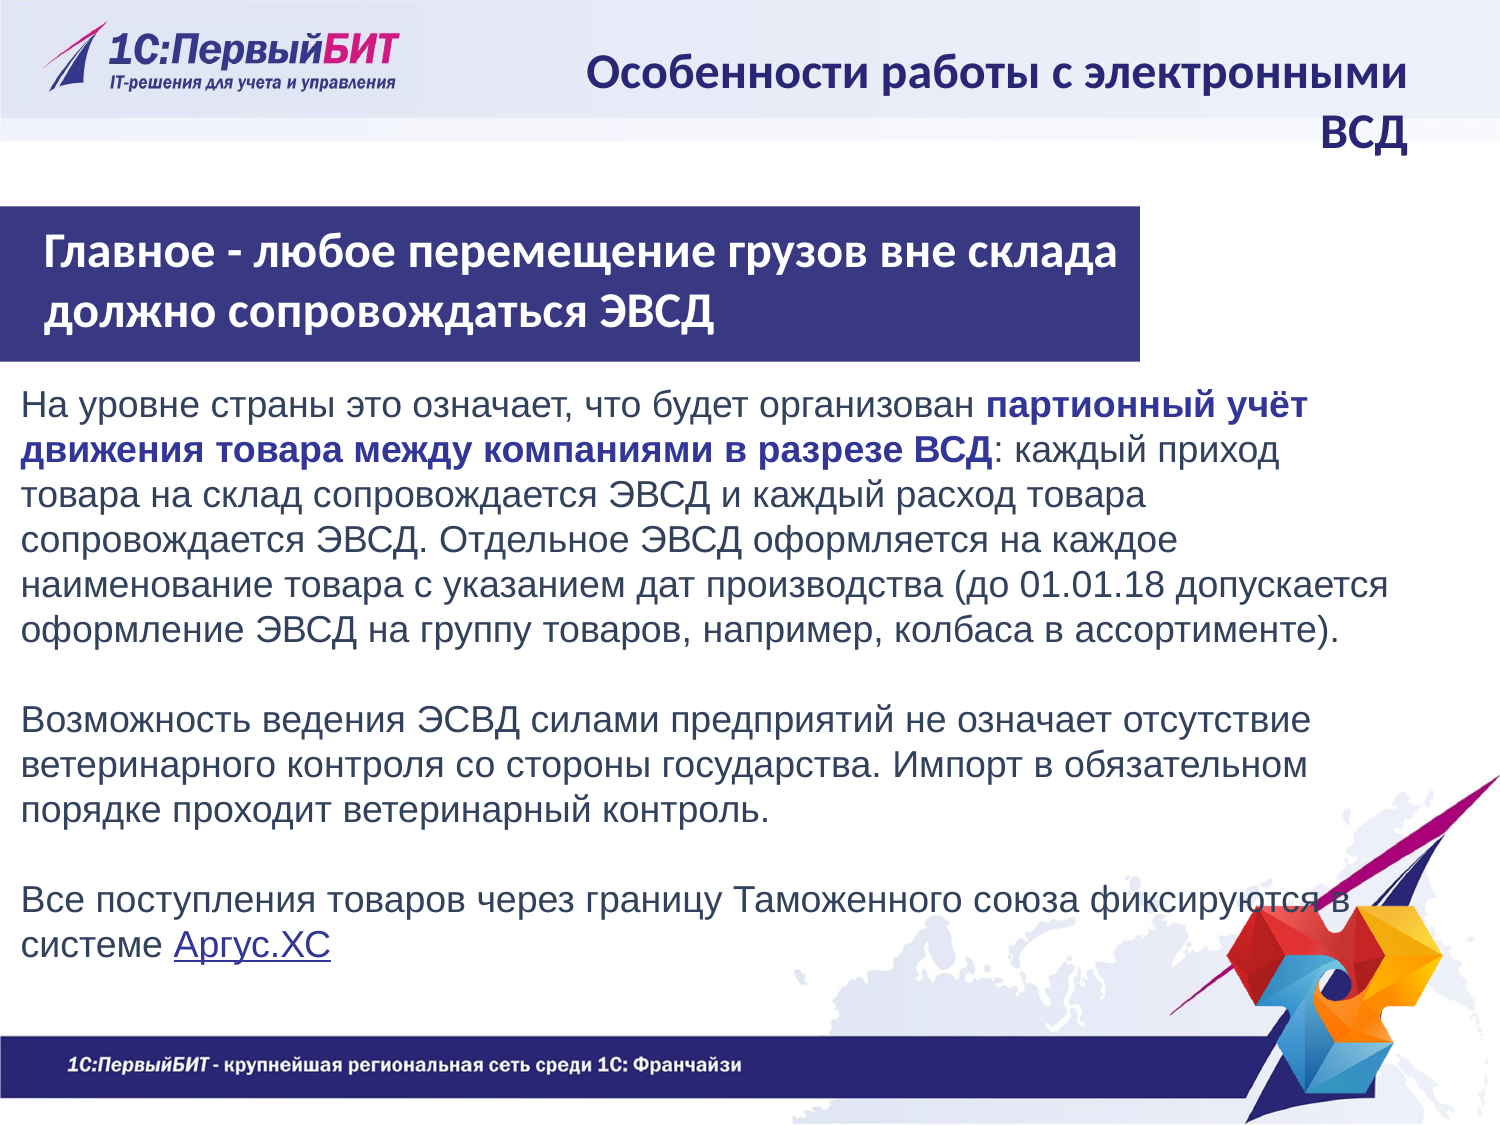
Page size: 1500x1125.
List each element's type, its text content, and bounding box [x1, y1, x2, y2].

text_box Особенности работы с электронными ВСД [525, 37, 1424, 159]
text_box [0, 206, 1140, 362]
picture [0, 0, 1500, 1125]
text_box На уровне страны это означает, что будет организован партионный учёт движения товара между компаниями в разрезе ВСД: каждый приход товара на склад сопровождается ЭВСД и каждый расход товара сопровождается ЭВСД. Отдельное ЭВСД оформляется на каждое наименование товара с указанием дат производства (до 01.01.18 допускается оформление ЭВСД на группу товаров, например, колбаса в ассортименте). Возможность ведения ЭСВД силами предприятий не означает отсутствие ветеринарного контроля со стороны государства. Импорт в обязательном порядке проходит ветеринарный контроль. Все поступления товаров через границу Таможенного союза фиксируются в системе Аргус.ХС [5, 372, 1411, 973]
text_box Главное - любое перемещение грузов вне склада должно сопровождаться ЭВСД [29, 210, 1211, 345]
